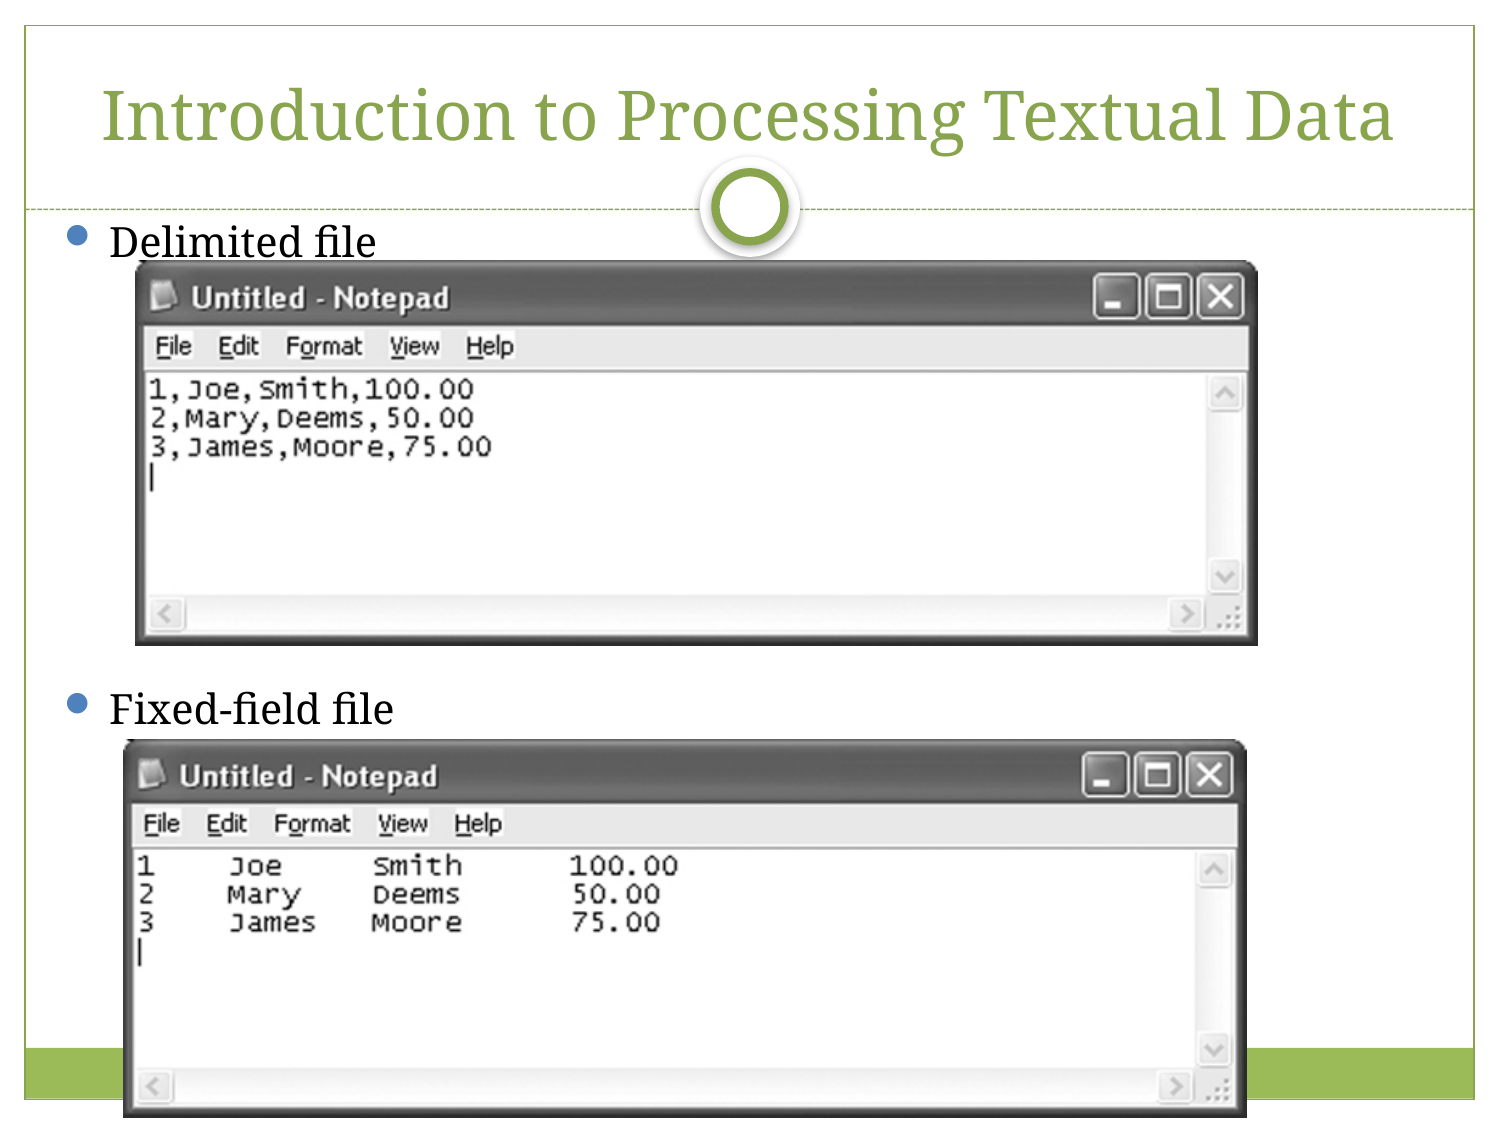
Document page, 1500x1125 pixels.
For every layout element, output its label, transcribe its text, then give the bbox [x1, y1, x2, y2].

picture [123, 739, 1247, 1118]
list Delimited file Fixed-field file [49, 208, 1445, 959]
title Introduction to Processing Textual Data [49, 37, 1450, 162]
picture [135, 260, 1259, 646]
